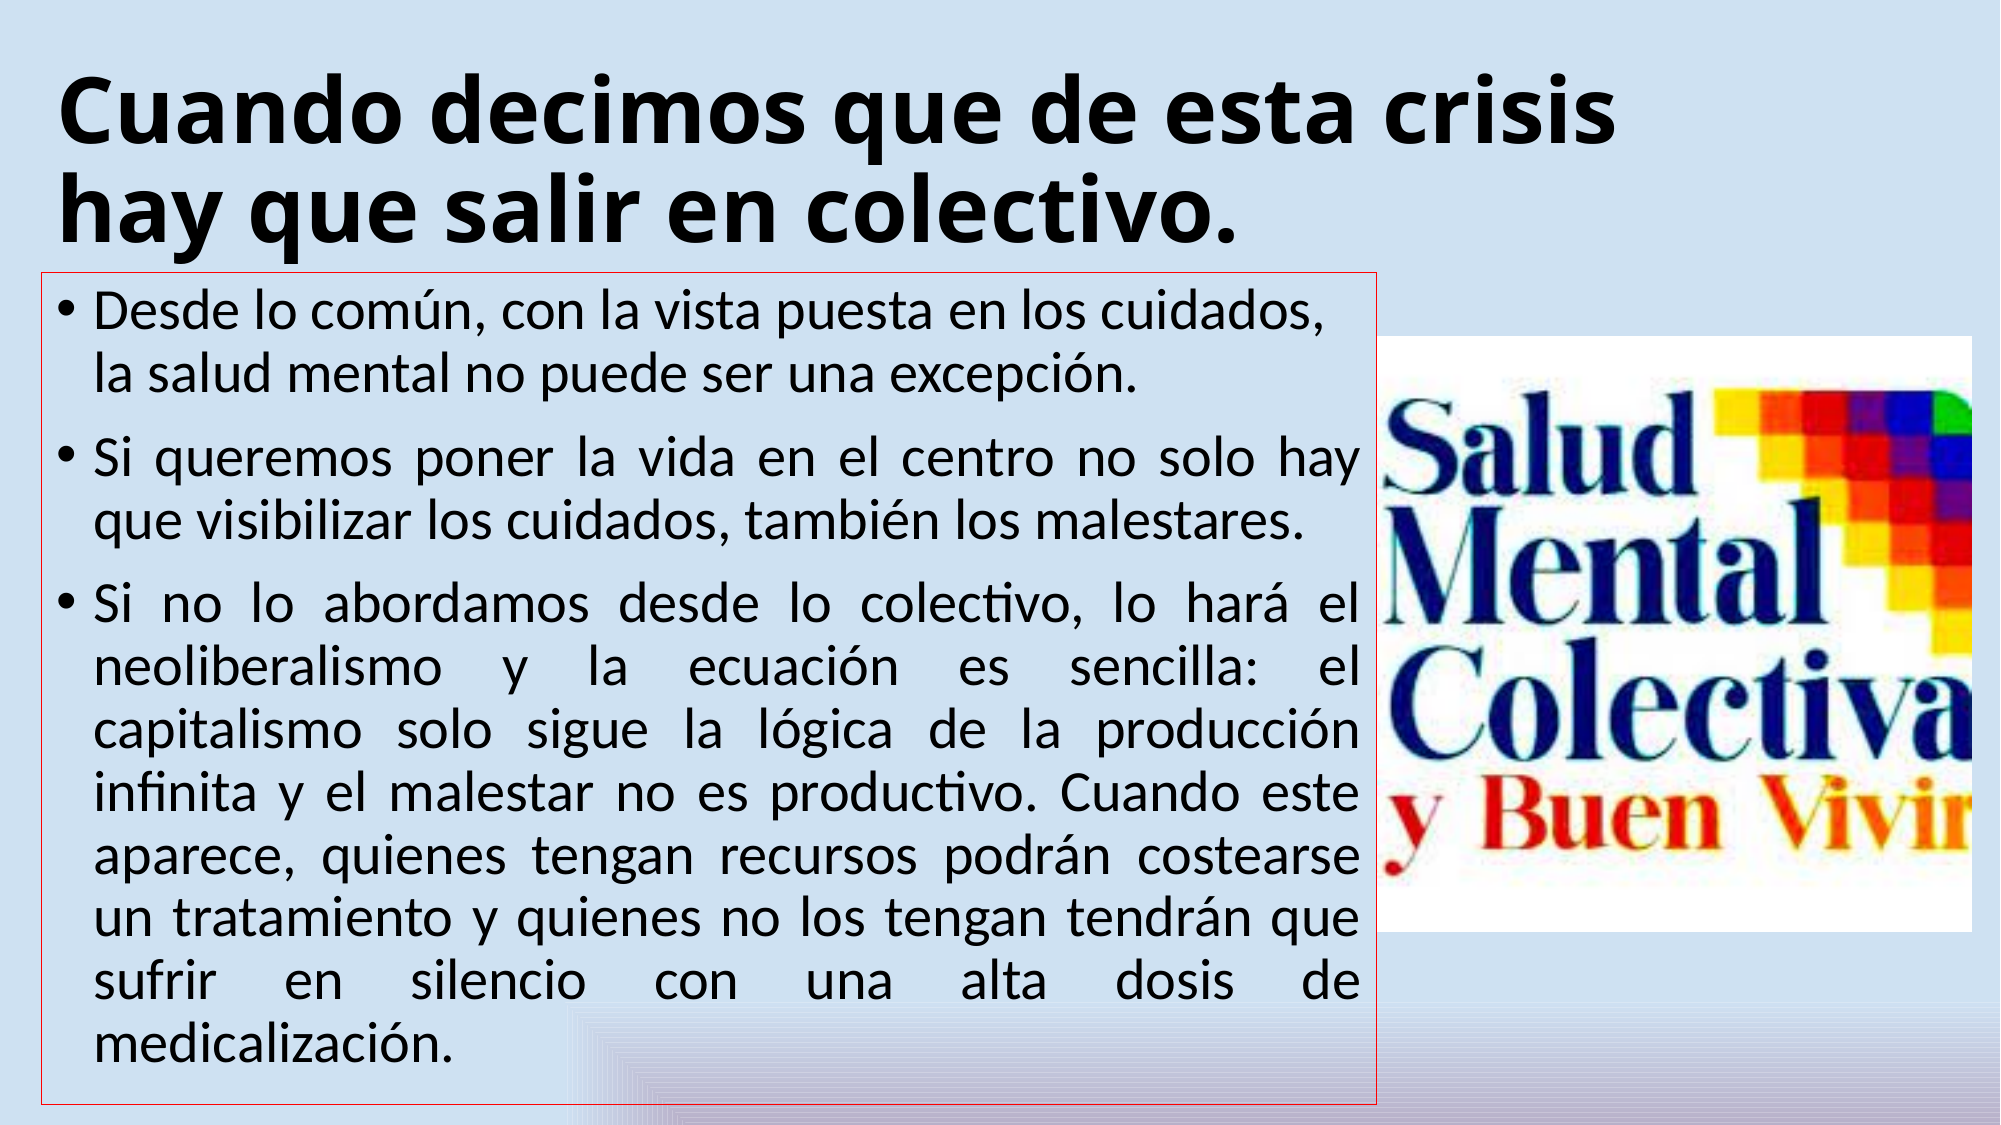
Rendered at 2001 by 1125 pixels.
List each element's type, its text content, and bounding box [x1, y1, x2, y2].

list Desde lo común, con la vista puesta en los cuidados, la salud mental no puede ser una excepción. Si queremos poner la vida en el centro no solo hay que visibilizar los cuidados, también los malestares. Si no lo abordamos desde lo colectivo, lo hará el neoliberalismo y la ecuación es sencilla: el capitalismo solo sigue la lógica de la producción infinita y el malestar no es productivo. Cuando este aparece, quienes tengan recursos podrán costearse un tratamiento y quienes no los tengan tendrán que sufrir en silencio con una alta dosis de medicalización. [41, 272, 1377, 1105]
title Cuando decimos que de esta crisis hay que salir en colectivo. [41, 54, 1766, 272]
picture [1376, 336, 1972, 932]
